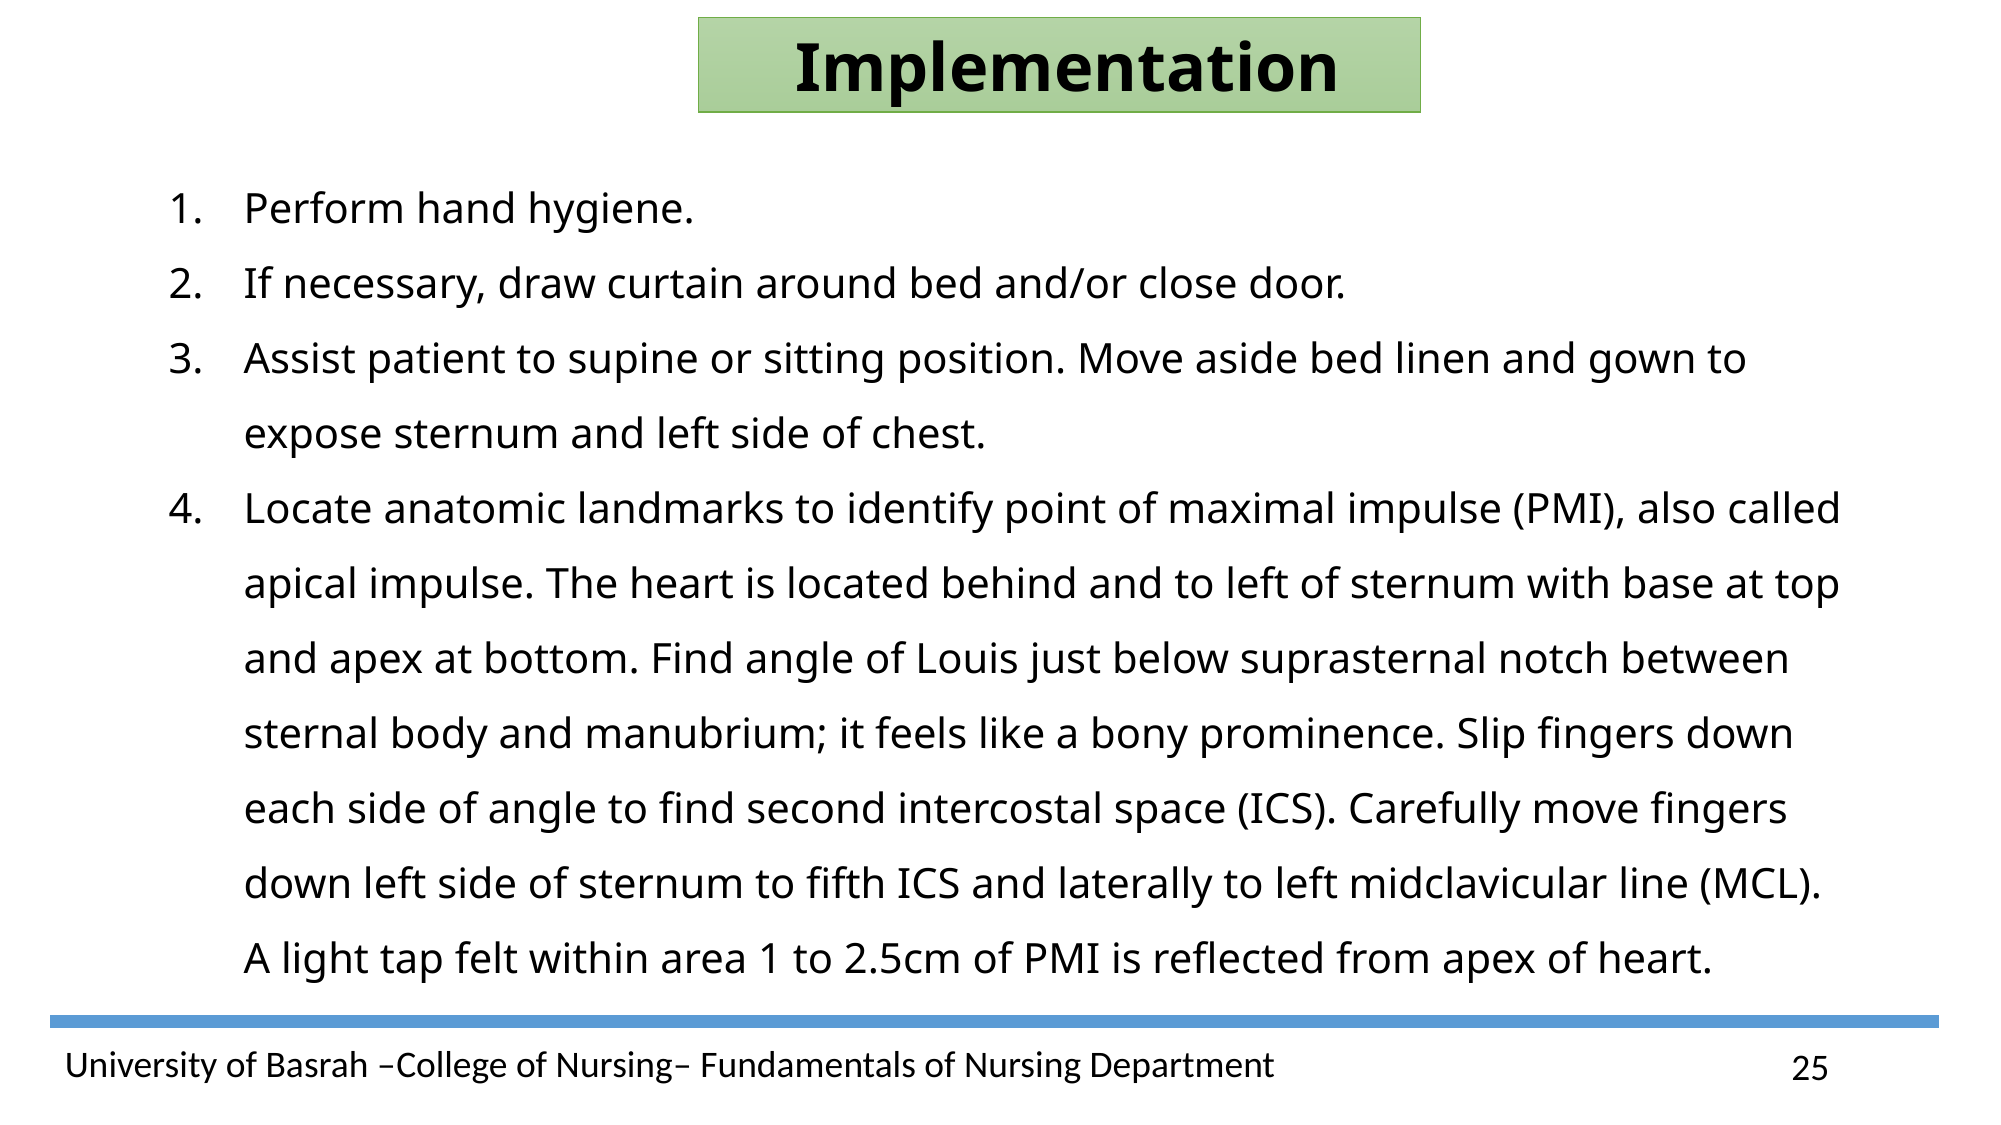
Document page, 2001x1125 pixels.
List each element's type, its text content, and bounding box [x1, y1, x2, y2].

text_box 25 [1640, 1023, 1980, 1108]
text_box Perform hand hygiene. If necessary, draw curtain around bed and/or close door. Assist patient to supine or sitting position. Move aside bed linen and gown to expose sternum and left side of chest. Locate anatomic landmarks to identify point of maximal impulse (PMI), also called apical impulse. The heart is located behind and to left of sternum with base at top and apex at bottom. Find angle of Louis just below suprasternal notch between sternal body and manubrium; it feels like a bony prominence. Slip fingers down each side of angle to find second intercostal space (ICS). Carefully move fingers down left side of sternum to fifth ICS and laterally to left midclavicular line (MCL). A light tap felt within area 1 to 2.5cm of PMI is reflected from apex of heart. [153, 149, 1860, 990]
text_box University of Basrah –College of Nursing– Fundamentals of Nursing Department [49, 1032, 1348, 1093]
text_box Implementation [698, 17, 1421, 113]
